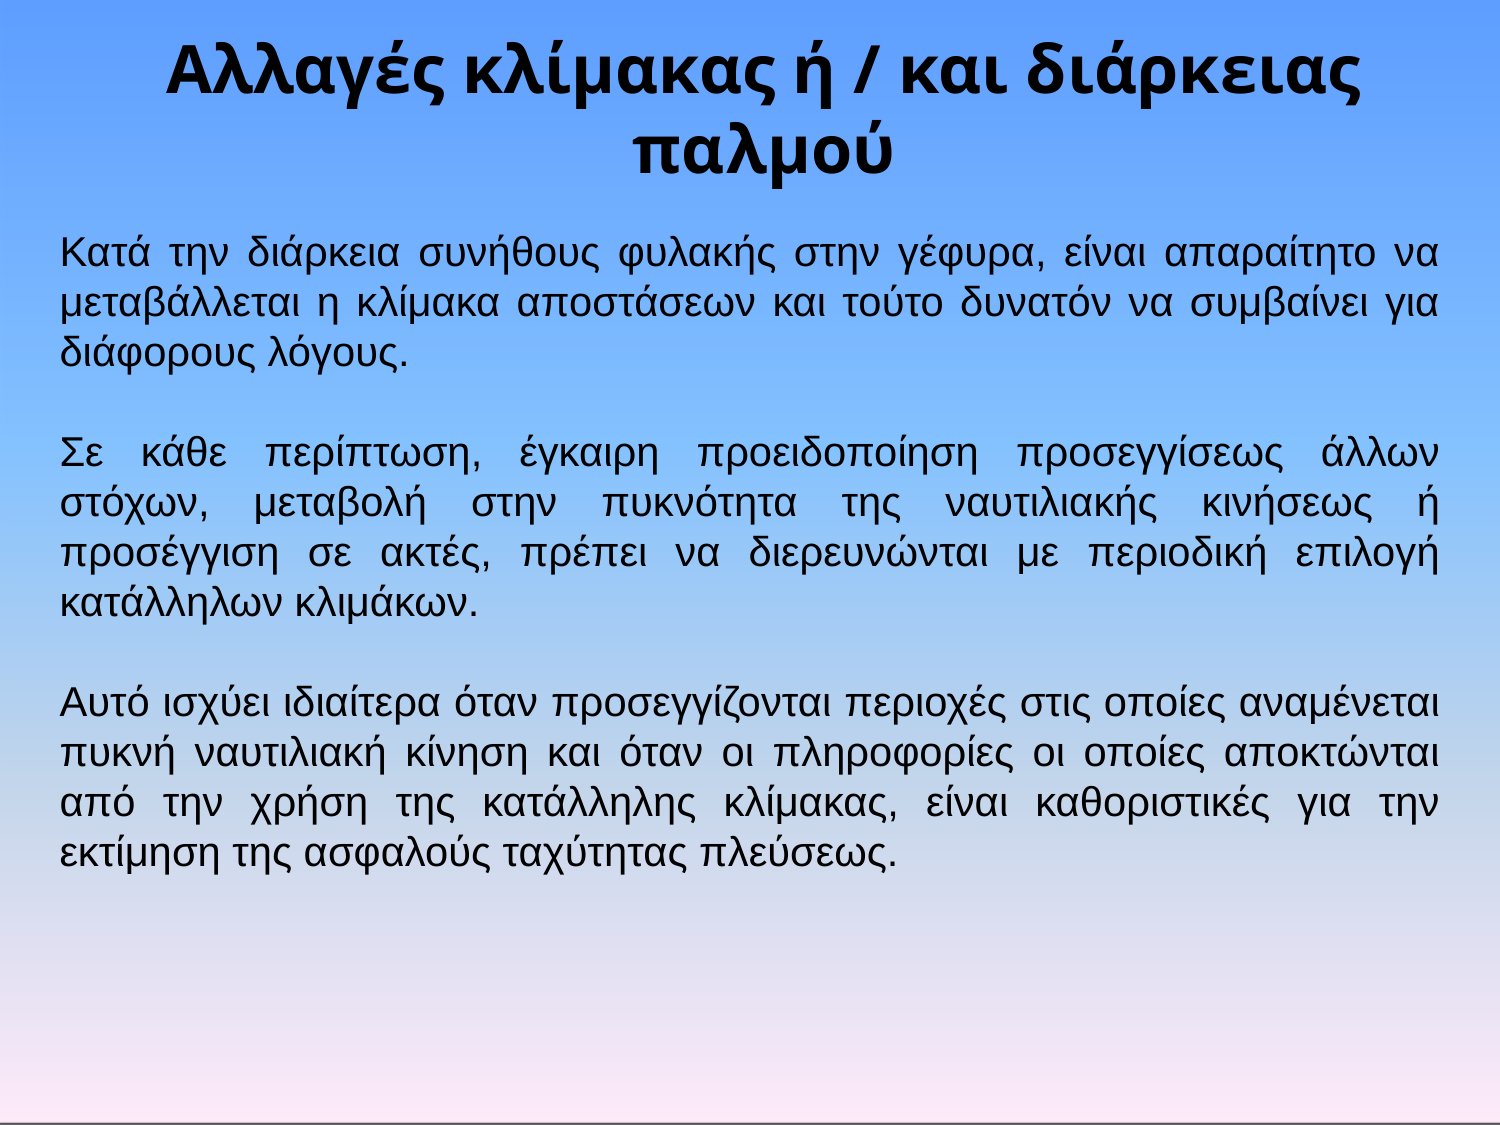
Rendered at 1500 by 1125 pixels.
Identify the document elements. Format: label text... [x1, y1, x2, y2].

picture [0, 0, 1500, 1125]
title Αλλαγές κλίμακας ή / και διάρκειας παλμού [82, 26, 1446, 108]
text_box Κατά την διάρκεια συνήθους φυλακής στην γέφυρα, είναι απαραίτητο να μεταβάλλεται η κλίμακα αποστάσεων και τούτο δυνατόν να συμβαίνει για διάφορους λόγους. Σε κάθε περίπτωση, έγκαιρη προειδοποίηση προσεγγίσεως άλλων στόχων, μεταβολή στην πυκνότητα της ναυτιλιακής κινήσεως ή προσέγγιση σε ακτές, πρέπει να διερευνώνται με περιοδική επιλογή κατάλληλων κλιμάκων. Αυτό ισχύει ιδιαίτερα όταν προσεγγίζονται περιοχές στις οποίες αναμένεται πυκνή ναυτιλιακή κίνηση και όταν οι πληροφορίες οι οποίες αποκτώνται από την χρήση της κατάλληλης κλίμακας, είναι καθοριστικές για την εκτίμηση της ασφαλούς ταχύτητας πλεύσεως. [59, 224, 1441, 876]
